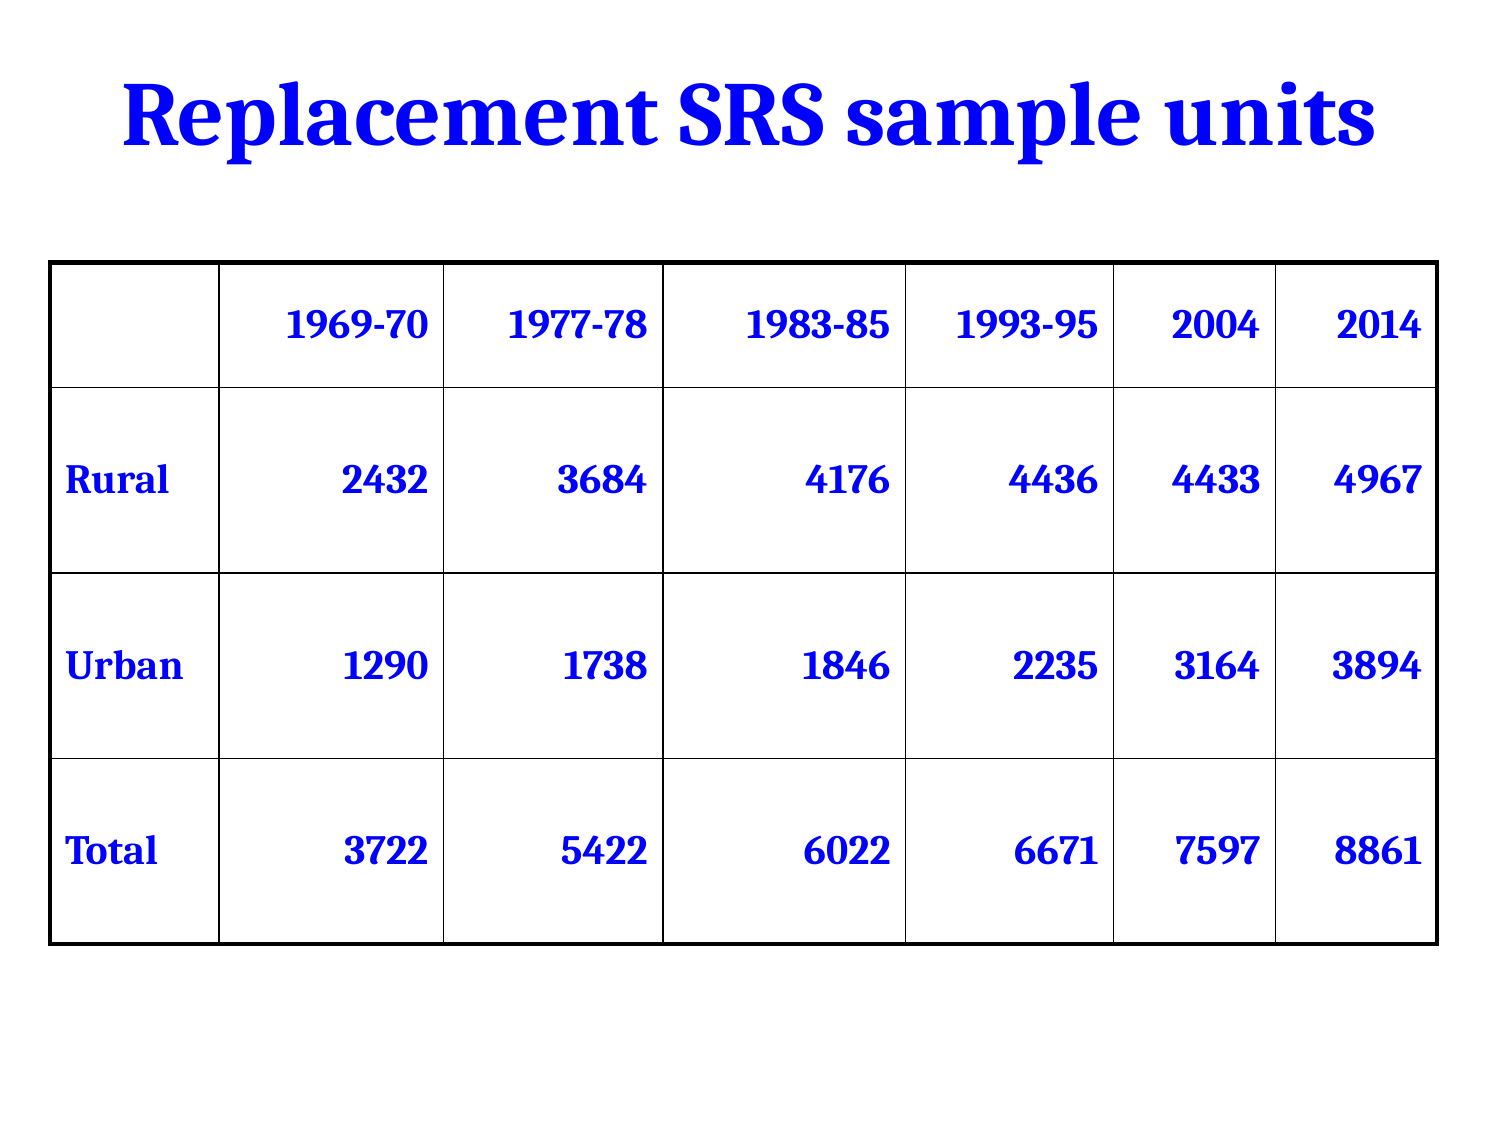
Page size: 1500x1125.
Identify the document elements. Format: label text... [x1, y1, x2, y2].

table_cell 1290 [220, 574, 443, 758]
table_cell Rural [52, 388, 218, 572]
table_cell 5422 [444, 759, 662, 942]
table_cell Urban [52, 574, 218, 758]
table_cell 3164 [1114, 574, 1275, 758]
table_cell 1846 [664, 574, 905, 758]
table_cell 6022 [664, 759, 905, 942]
table_cell 8861 [1276, 759, 1435, 942]
table_cell Total [52, 759, 218, 942]
table_header 1983-85 [664, 265, 905, 387]
table_header 1969-70 [220, 265, 443, 387]
title Replacement SRS sample units [75, 45, 1425, 173]
table_cell 4176 [664, 388, 905, 572]
table_cell 3722 [220, 759, 443, 942]
table_cell 4433 [1114, 388, 1275, 572]
table_cell 4967 [1276, 388, 1435, 572]
table_cell 6671 [906, 759, 1113, 942]
table_cell 1738 [444, 574, 662, 758]
table_cell 3684 [444, 388, 662, 572]
table_header [52, 265, 218, 387]
table_cell 2235 [906, 574, 1113, 758]
table_cell 3894 [1276, 574, 1435, 758]
table_cell 2432 [220, 388, 443, 572]
table_cell 4436 [906, 388, 1113, 572]
table_header 2004 [1114, 265, 1275, 387]
table_header 1977-78 [444, 265, 662, 387]
table_header 1993-95 [906, 265, 1113, 387]
table_header 2014 [1276, 265, 1435, 387]
table_cell 7597 [1114, 759, 1275, 942]
